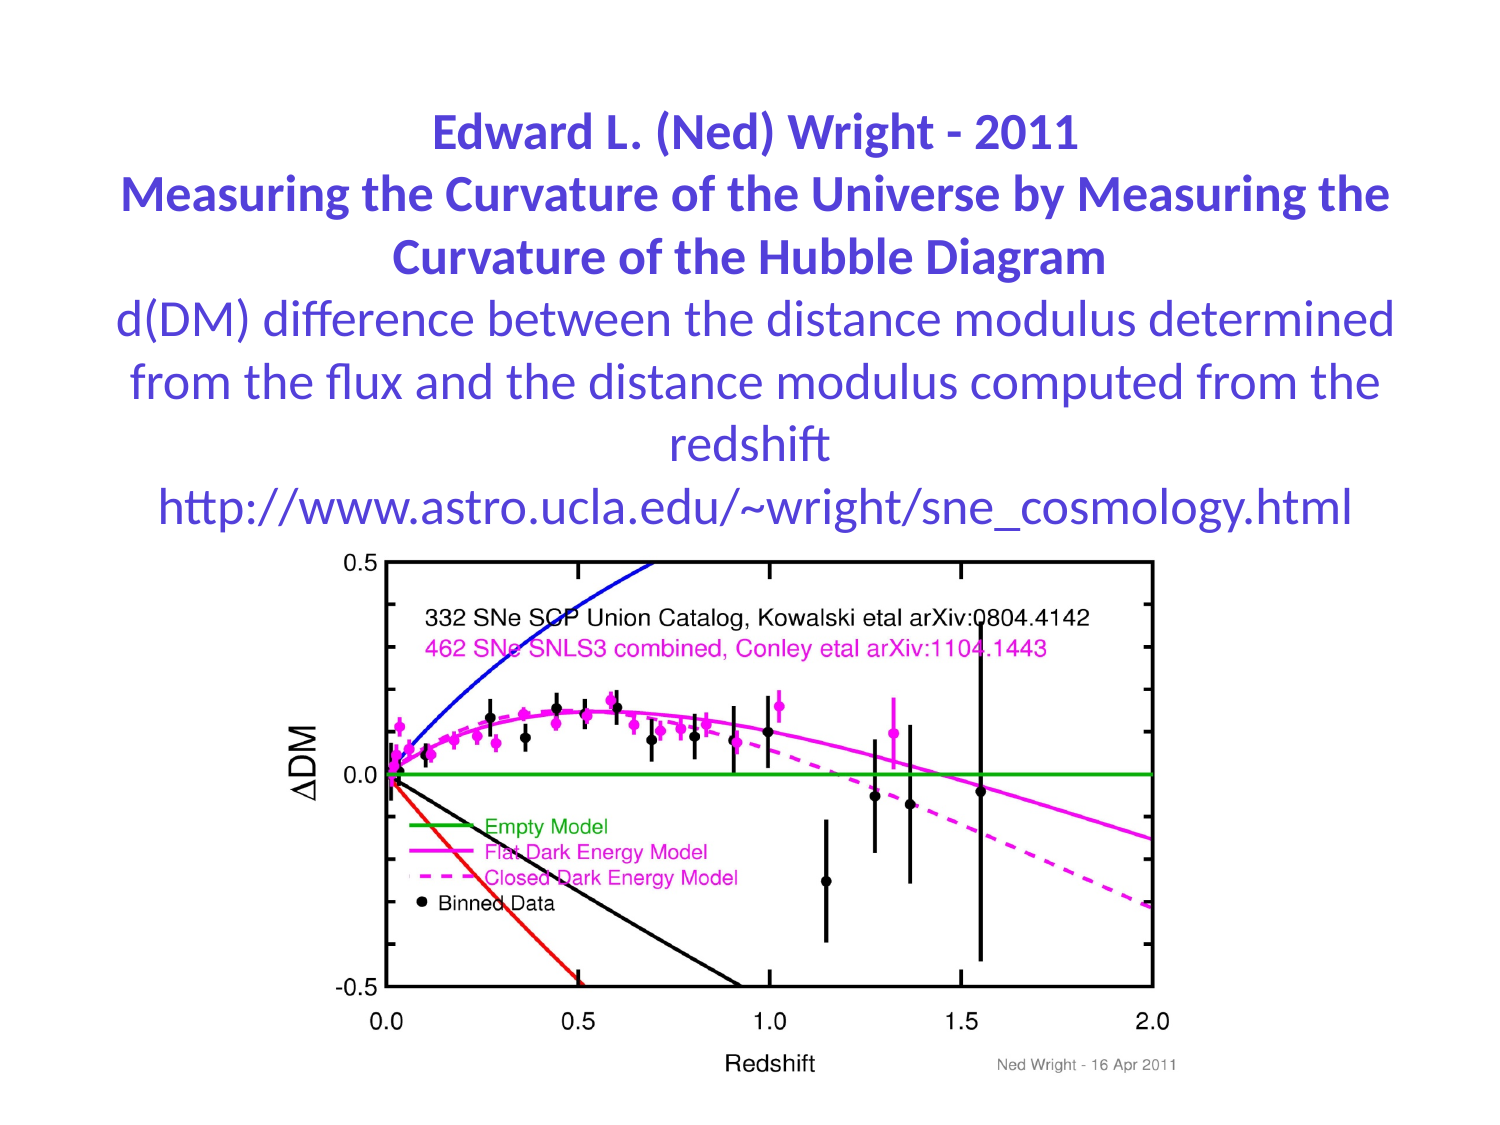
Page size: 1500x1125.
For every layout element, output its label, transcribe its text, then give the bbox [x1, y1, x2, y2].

picture [277, 538, 1188, 1083]
text_box Edward L. (Ned) Wright - 2011 Measuring the Curvature of the Universe by Measuring the Curvature of the Hubble Diagram d(DM) difference between the distance modulus determined from the flux and the distance modulus computed from the redshift http://www.astro.ucla.edu/~wright/sne_cosmology.html [100, 89, 1412, 543]
